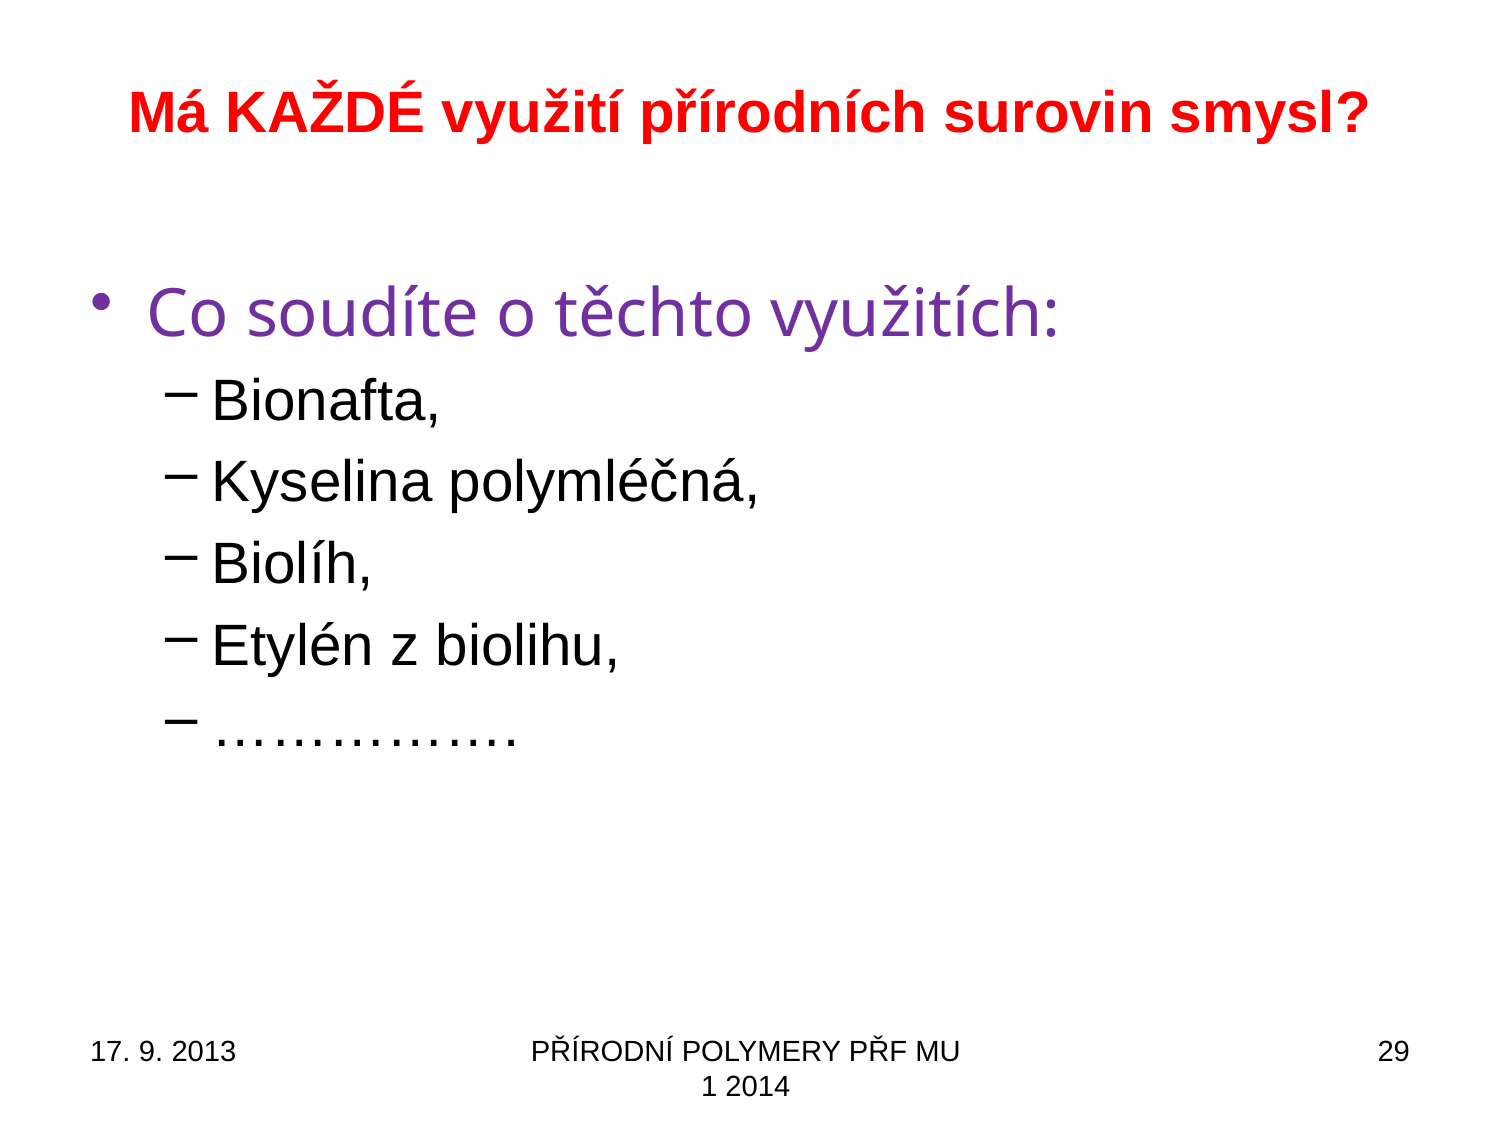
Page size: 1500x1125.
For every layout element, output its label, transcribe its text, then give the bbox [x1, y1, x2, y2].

slide_number 17. 9. 2013 [74, 1024, 426, 1103]
title Má KAŽDÉ využití přírodních surovin smysl? [74, 44, 1426, 173]
slide_number 29 [1074, 1024, 1426, 1103]
footer PŘÍRODNÍ POLYMERY PŘF MU 1 2014 [512, 1024, 988, 1103]
list Co soudíte o těchto využitích: Bionafta, Kyselina polymléčná, Biolíh, Etylén z biolihu, ……………. [74, 262, 1426, 1006]
